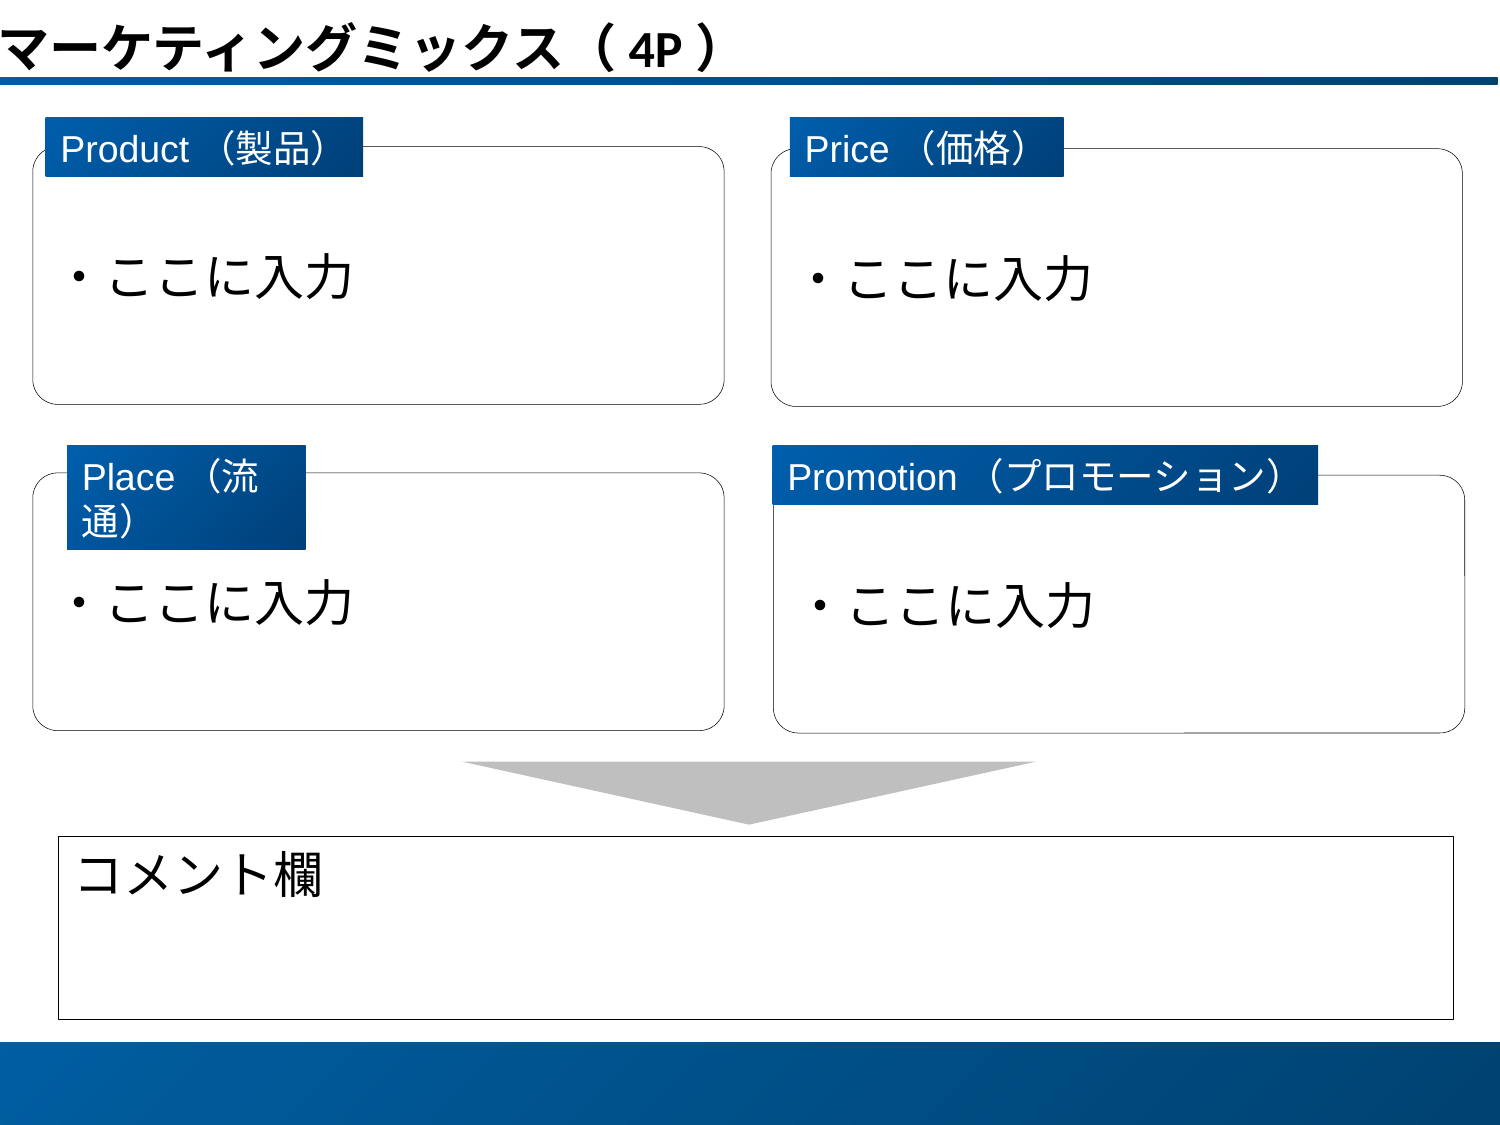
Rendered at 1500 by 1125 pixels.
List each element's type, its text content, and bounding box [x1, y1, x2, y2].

text_box コメント欄 [56, 834, 1455, 1021]
text_box Promotion（プロモーション） [772, 445, 1319, 505]
text_box Product（製品） [45, 117, 364, 177]
text_box Place（流通） [67, 445, 306, 550]
text_box ・ここに入力 [771, 473, 1467, 736]
text_box ・ここに入力 [30, 470, 727, 733]
text_box ・ここに入力 [30, 144, 727, 407]
text_box [0, 75, 1500, 87]
text_box マーケティングミックス（4P） [0, 7, 763, 86]
text_box ・ここに入力 [768, 146, 1465, 409]
text_box [459, 759, 1039, 827]
text_box Price（価格） [789, 117, 1064, 177]
text_box [0, 1041, 1500, 1125]
